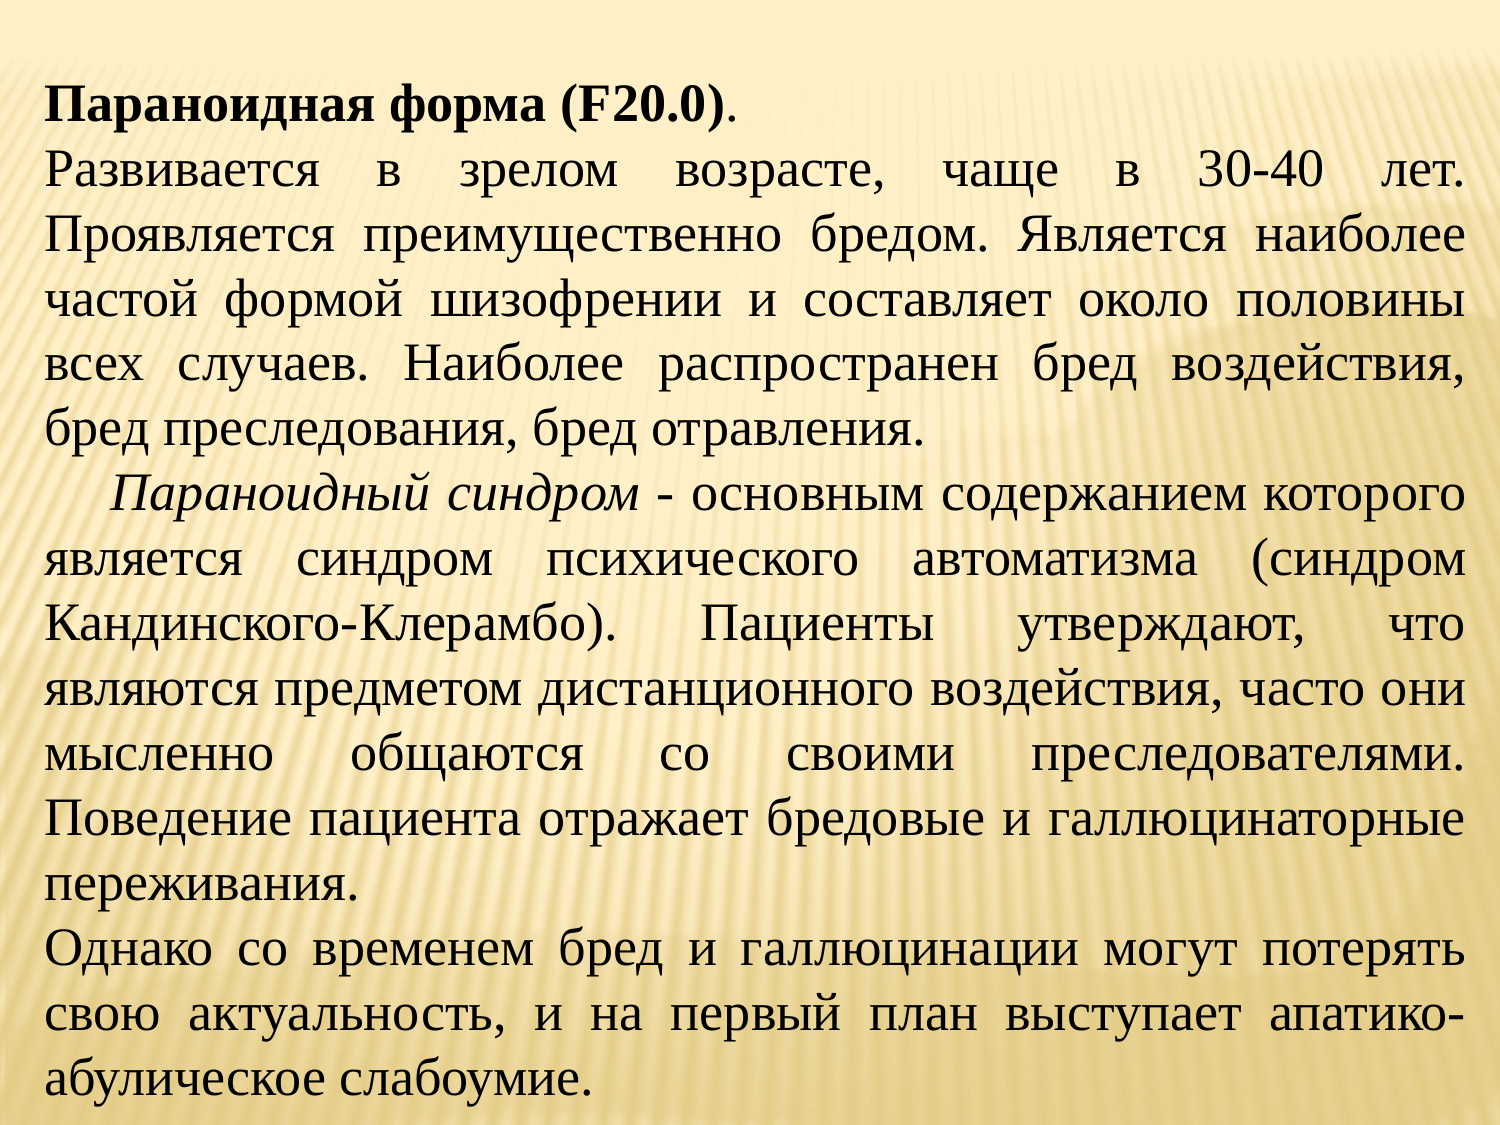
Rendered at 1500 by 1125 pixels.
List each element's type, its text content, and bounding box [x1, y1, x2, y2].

text_box Параноидная форма (F20.0). Развивается в зрелом возрасте, чаще в 30-40 лет. Проявляется преимущественно бредом. Является наиболее частой формой шизофрении и составляет около половины всех случаев. Наиболее распространен бред воздействия, бред преследования, бред отравления. Параноидный синдром - основным содержанием которого является синдром психического автоматизма (синдром Кандинского-Клерамбо). Пациенты утверждают, что являются предметом дистанционного воздействия, часто они мысленно общаются со своими преследователями. Поведение пациента отражает бредовые и галлюцинаторные переживания. Однако со временем бред и галлюцинации могут потерять свою актуальность, и на первый план выступает апатико-абулическое слабоумие. [29, 59, 1483, 1125]
